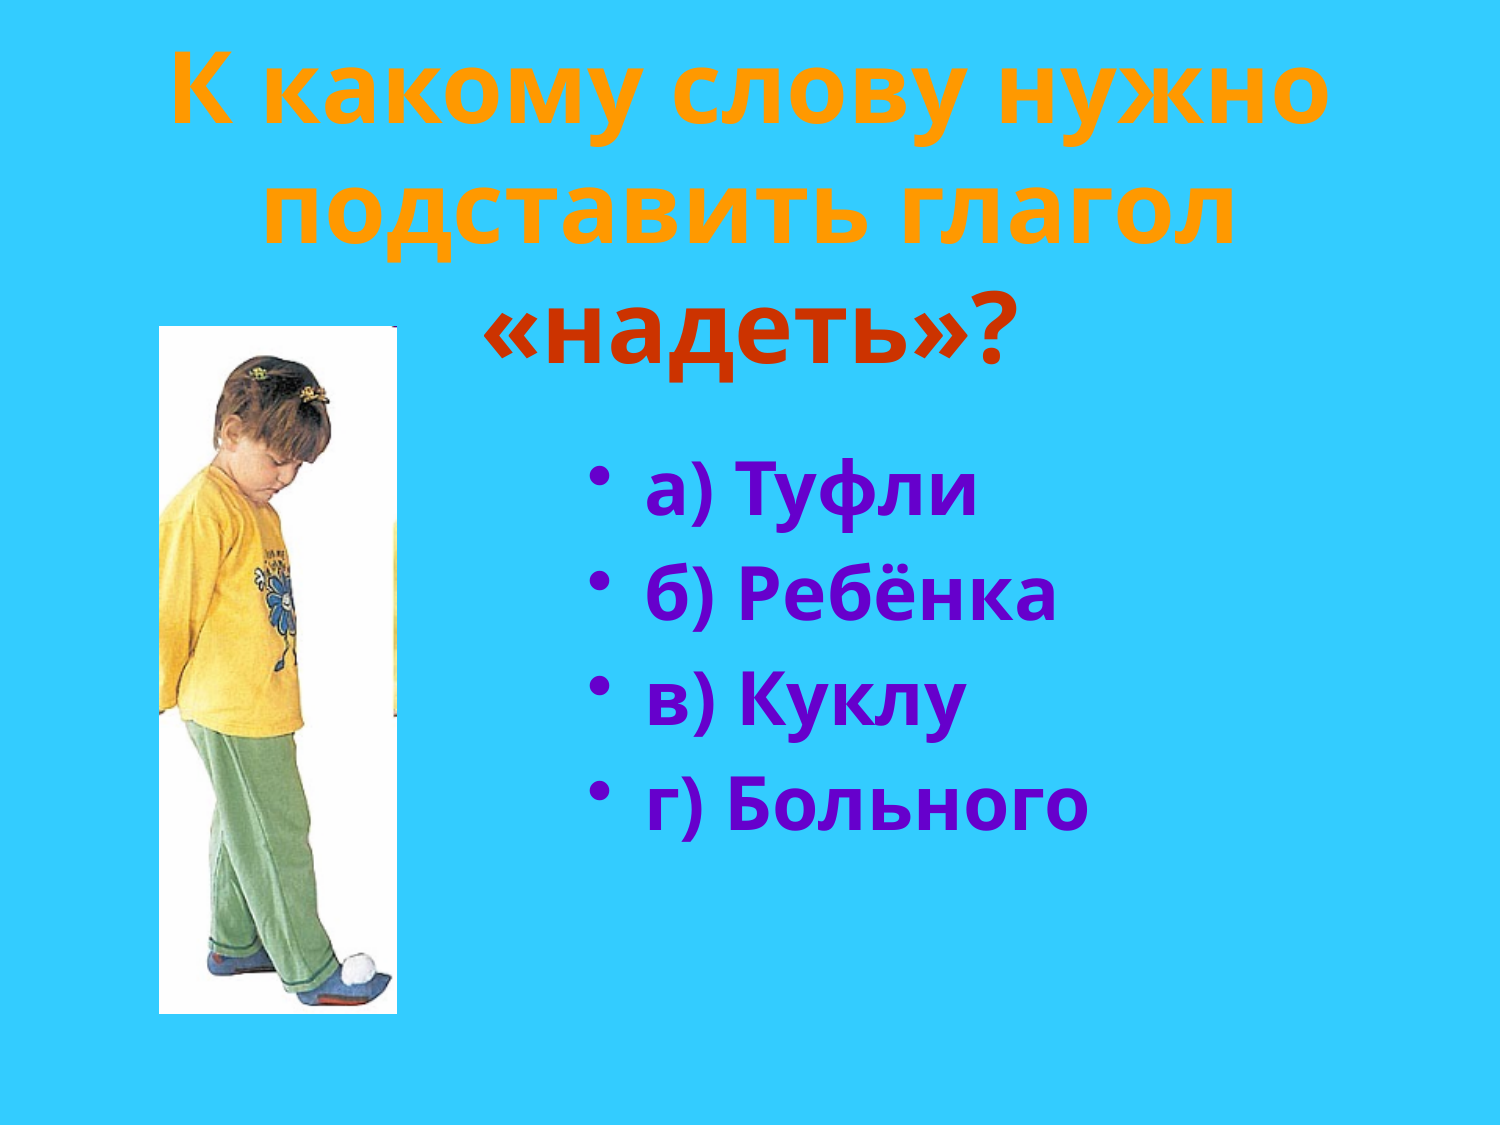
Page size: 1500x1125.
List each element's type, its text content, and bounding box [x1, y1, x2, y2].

list а) Туфли б) Ребёнка в) Куклу г) Больного [572, 432, 1426, 1006]
picture [159, 325, 398, 1014]
title К какому слову нужно подставить глагол «надеть»? [74, 44, 1426, 362]
